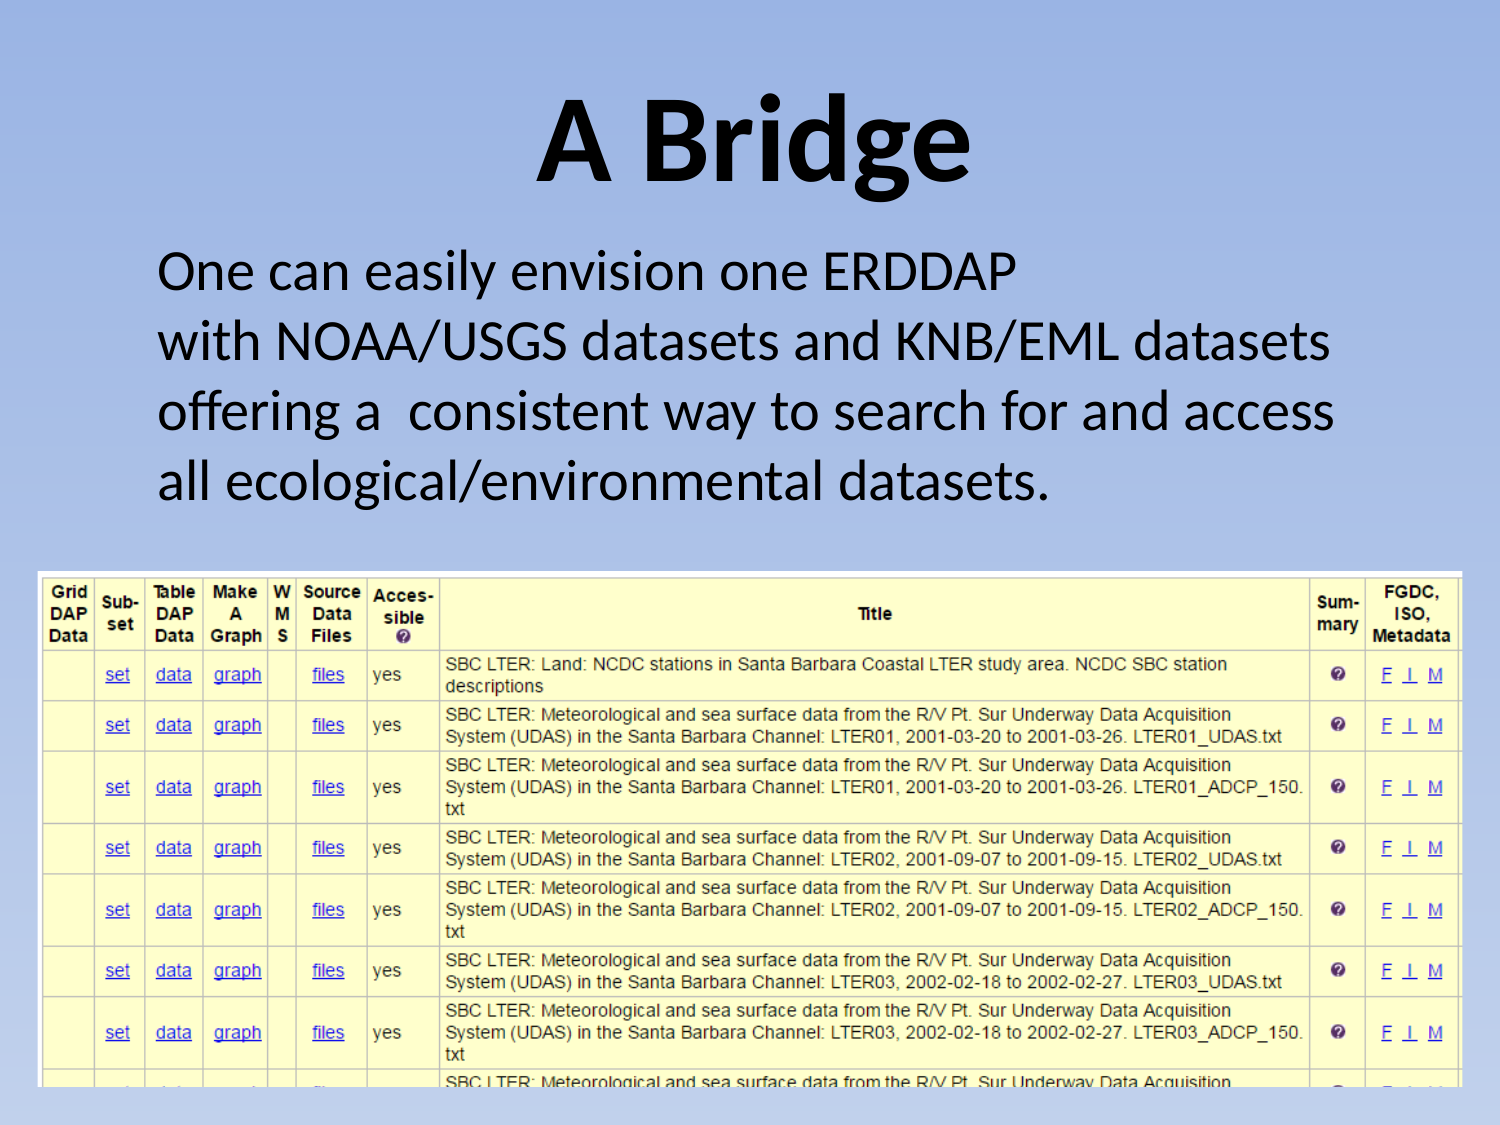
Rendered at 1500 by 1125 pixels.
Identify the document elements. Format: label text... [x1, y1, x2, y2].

picture [37, 91, 1463, 1087]
title A Bridge [5, 37, 1500, 225]
